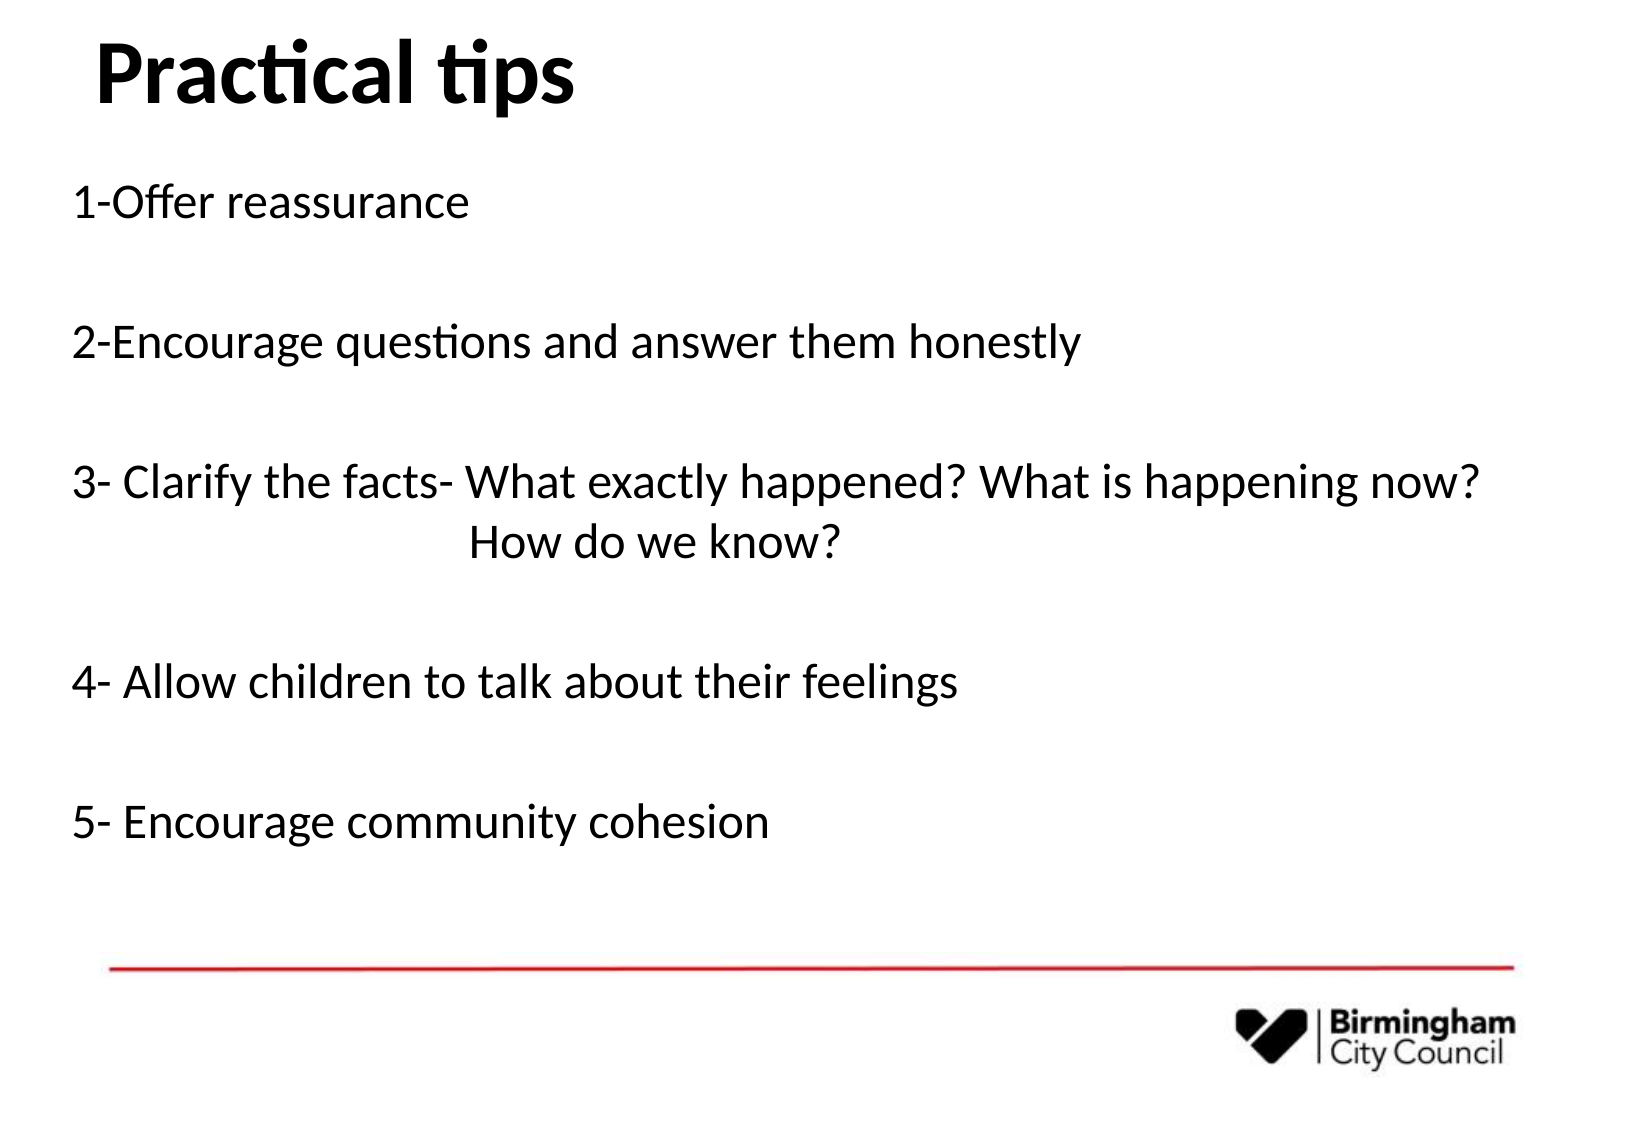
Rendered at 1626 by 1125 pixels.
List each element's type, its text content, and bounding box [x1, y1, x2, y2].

title Practical tips [80, 4, 1543, 192]
picture [0, 952, 1625, 1125]
list 1-Offer reassurance 2-Encourage questions and answer them honestly 3- Clarify the facts- What exactly happened? What is happening now? How do we know? 4- Allow children to talk about their feelings 5- Encourage community cohesion [56, 160, 1519, 904]
